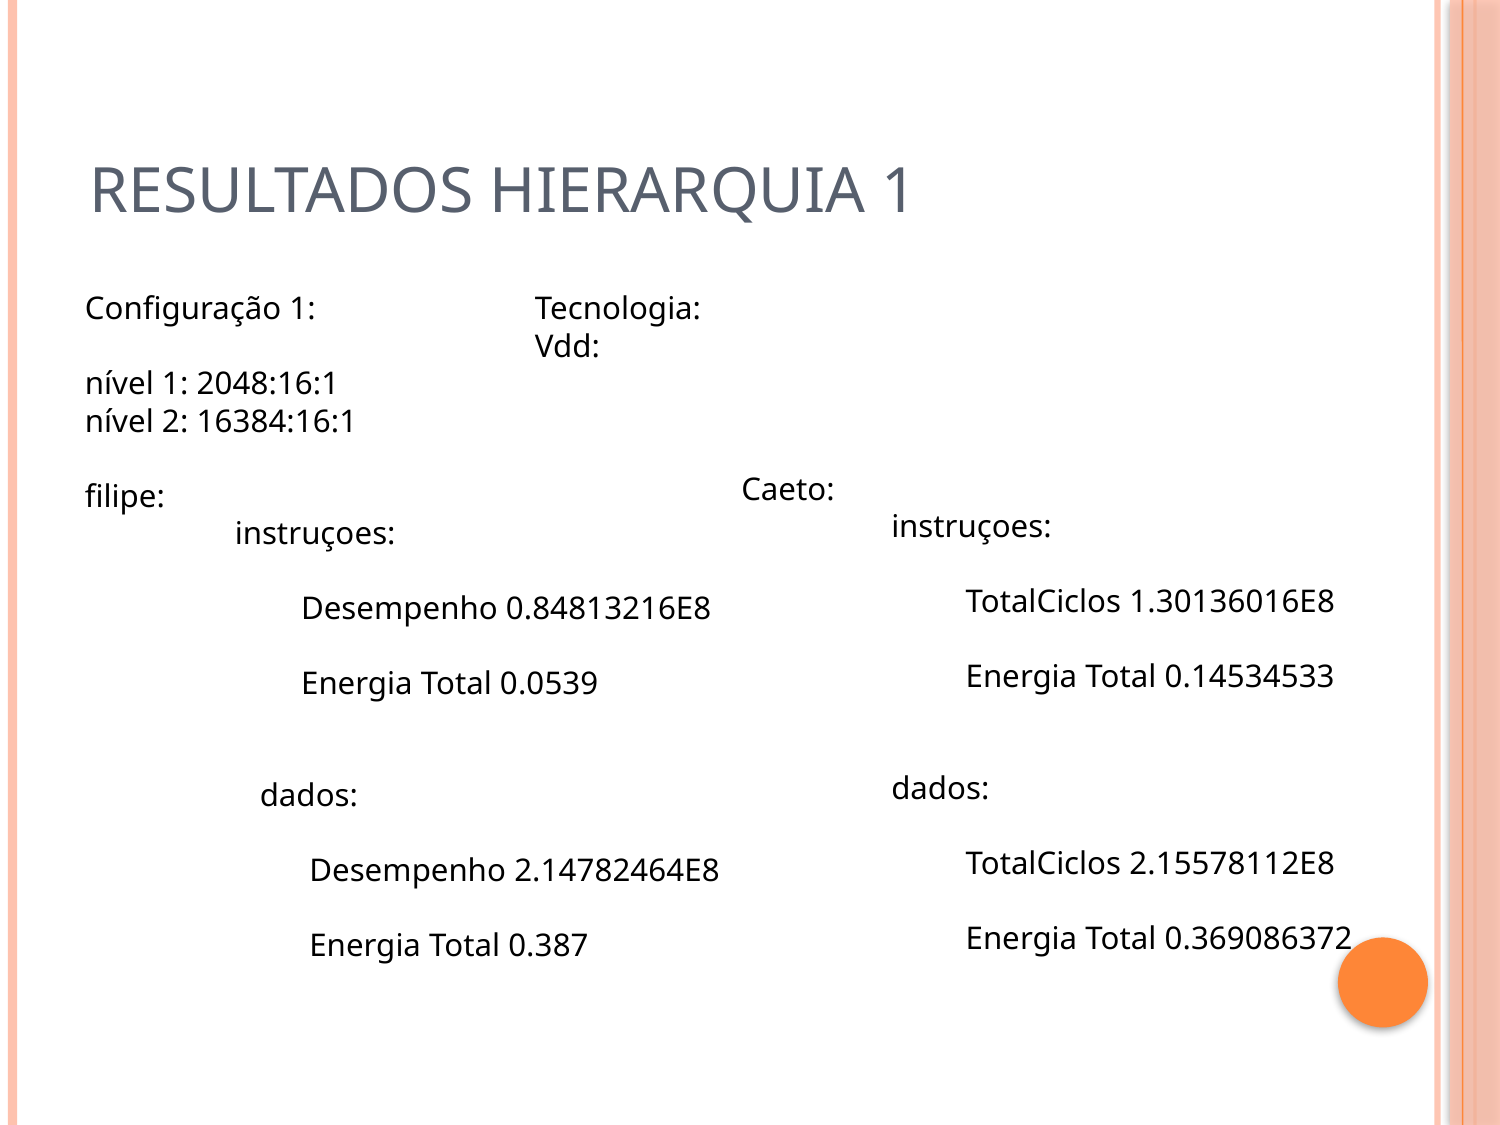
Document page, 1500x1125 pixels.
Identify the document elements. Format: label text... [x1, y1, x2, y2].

text_box Caeto: instruçoes: TotalCiclos 1.30136016E8 Energia Total 0.14534533 dados: TotalCiclos 2.15578112E8 Energia Total 0.369086372 [726, 386, 1500, 1038]
title Resultados Hierarquia 1 [75, 45, 1300, 233]
text_box Configuração 1: Tecnologia: Vdd: nível 1: 2048:16:1 nível 2: 16384:16:1 filipe: instruçoes: Desempenho 0.84813216E8 Energia Total 0.0539 dados: Desempenho 2.14782464E8 Energia Total 0.387 [70, 281, 797, 1015]
